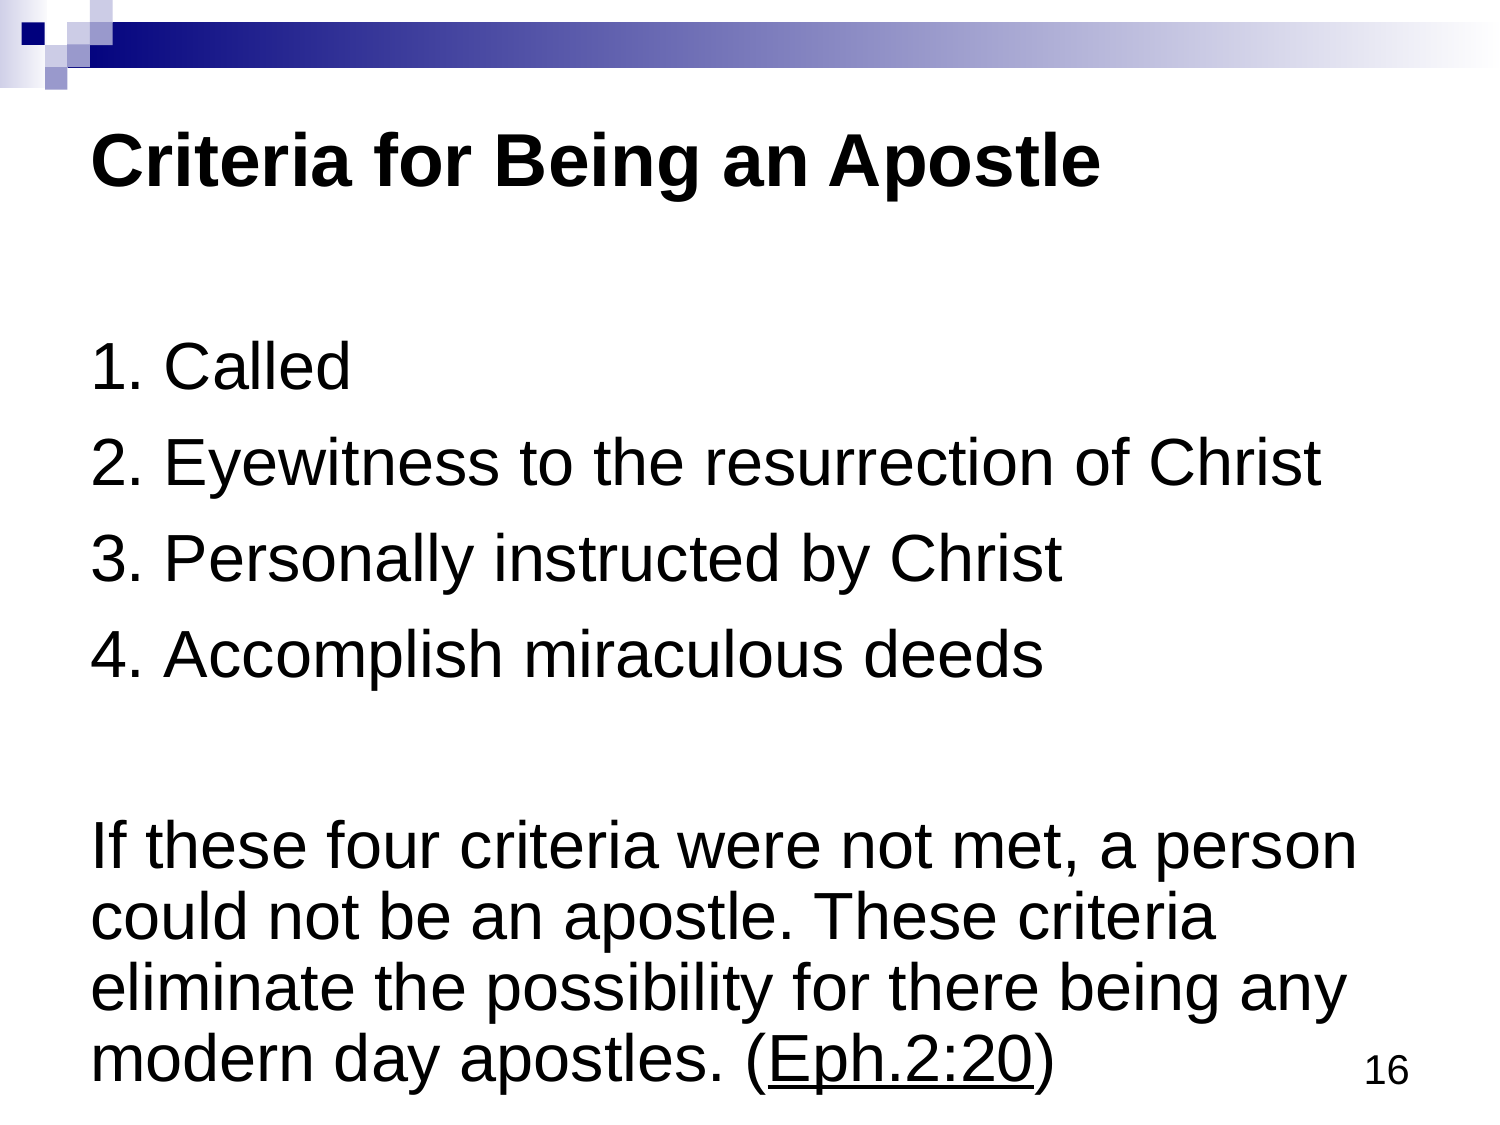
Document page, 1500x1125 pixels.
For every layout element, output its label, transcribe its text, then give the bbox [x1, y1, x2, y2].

slide_number 15 [1074, 1025, 1425, 1100]
list 1. Called 2. Eyewitness to the resurrection of Christ 3. Personally instructed by Christ 4. Accomplish miraculous deeds If these four criteria were not met, a person could not be an apostle. These criteria eliminate the possibility for there being any modern day apostles. (Eph.2:20) [75, 324, 1425, 963]
title Criteria for Being an Apostle [75, 75, 1425, 238]
